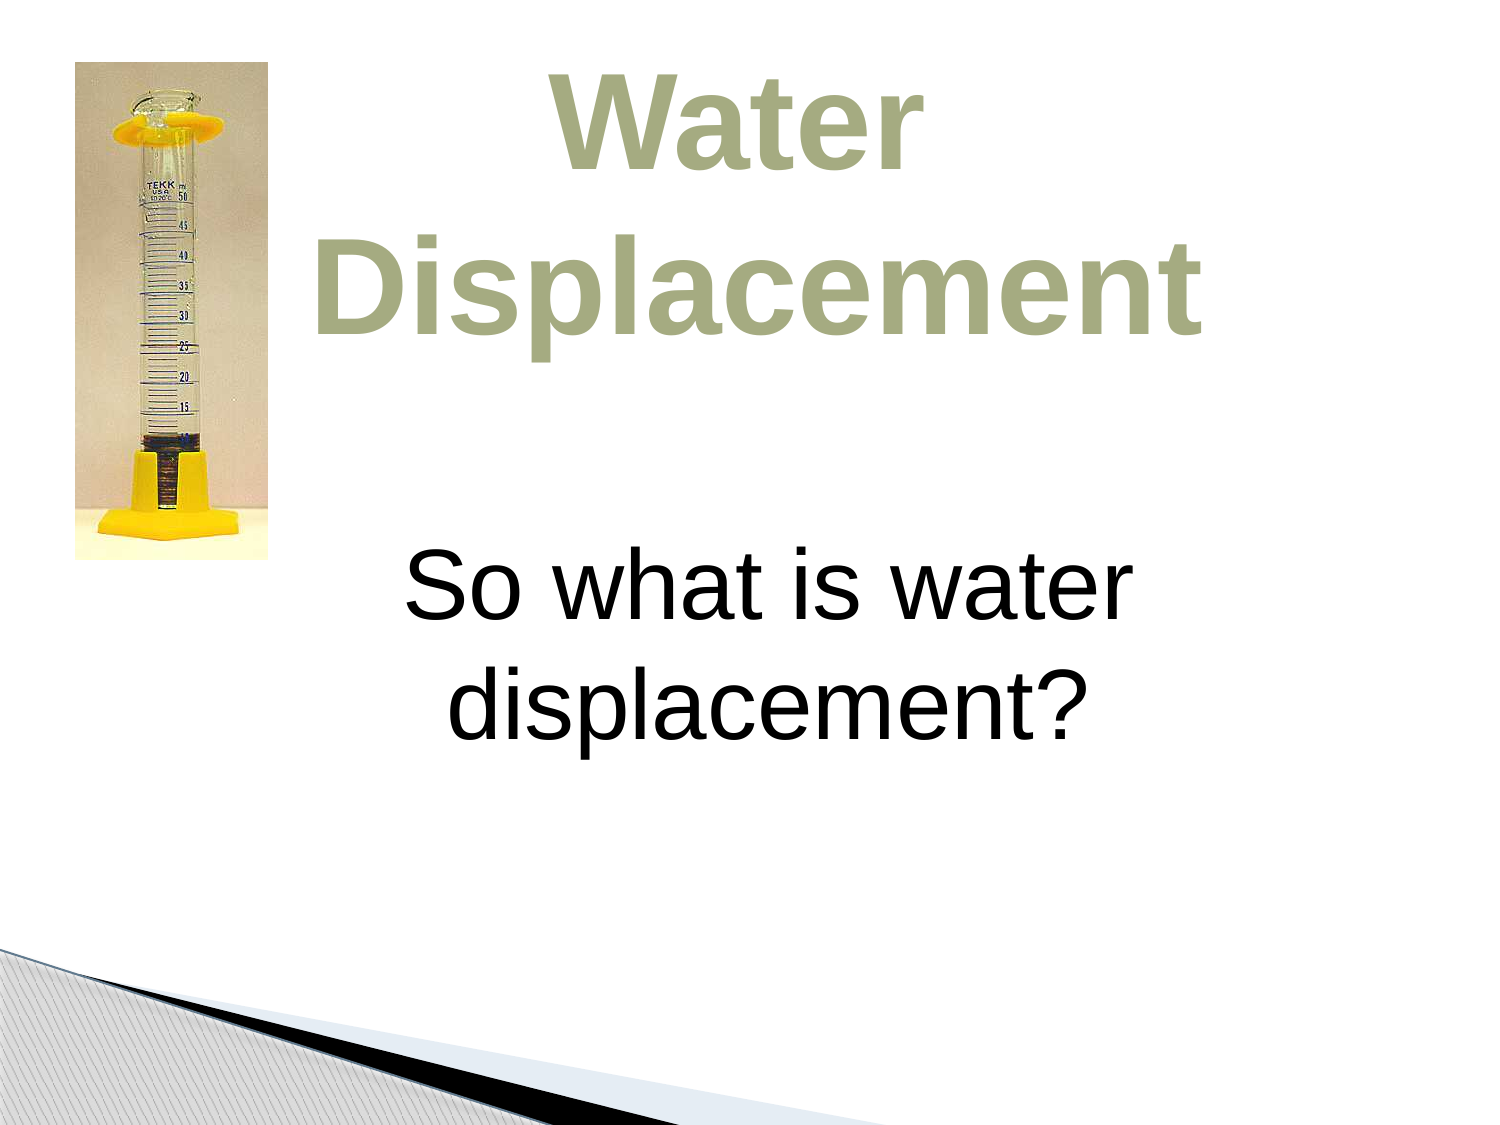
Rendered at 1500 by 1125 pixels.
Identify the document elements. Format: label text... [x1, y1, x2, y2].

text_box So what is water displacement? [87, 512, 1450, 768]
picture [74, 62, 268, 561]
text_box Water Displacement [237, 24, 1275, 370]
